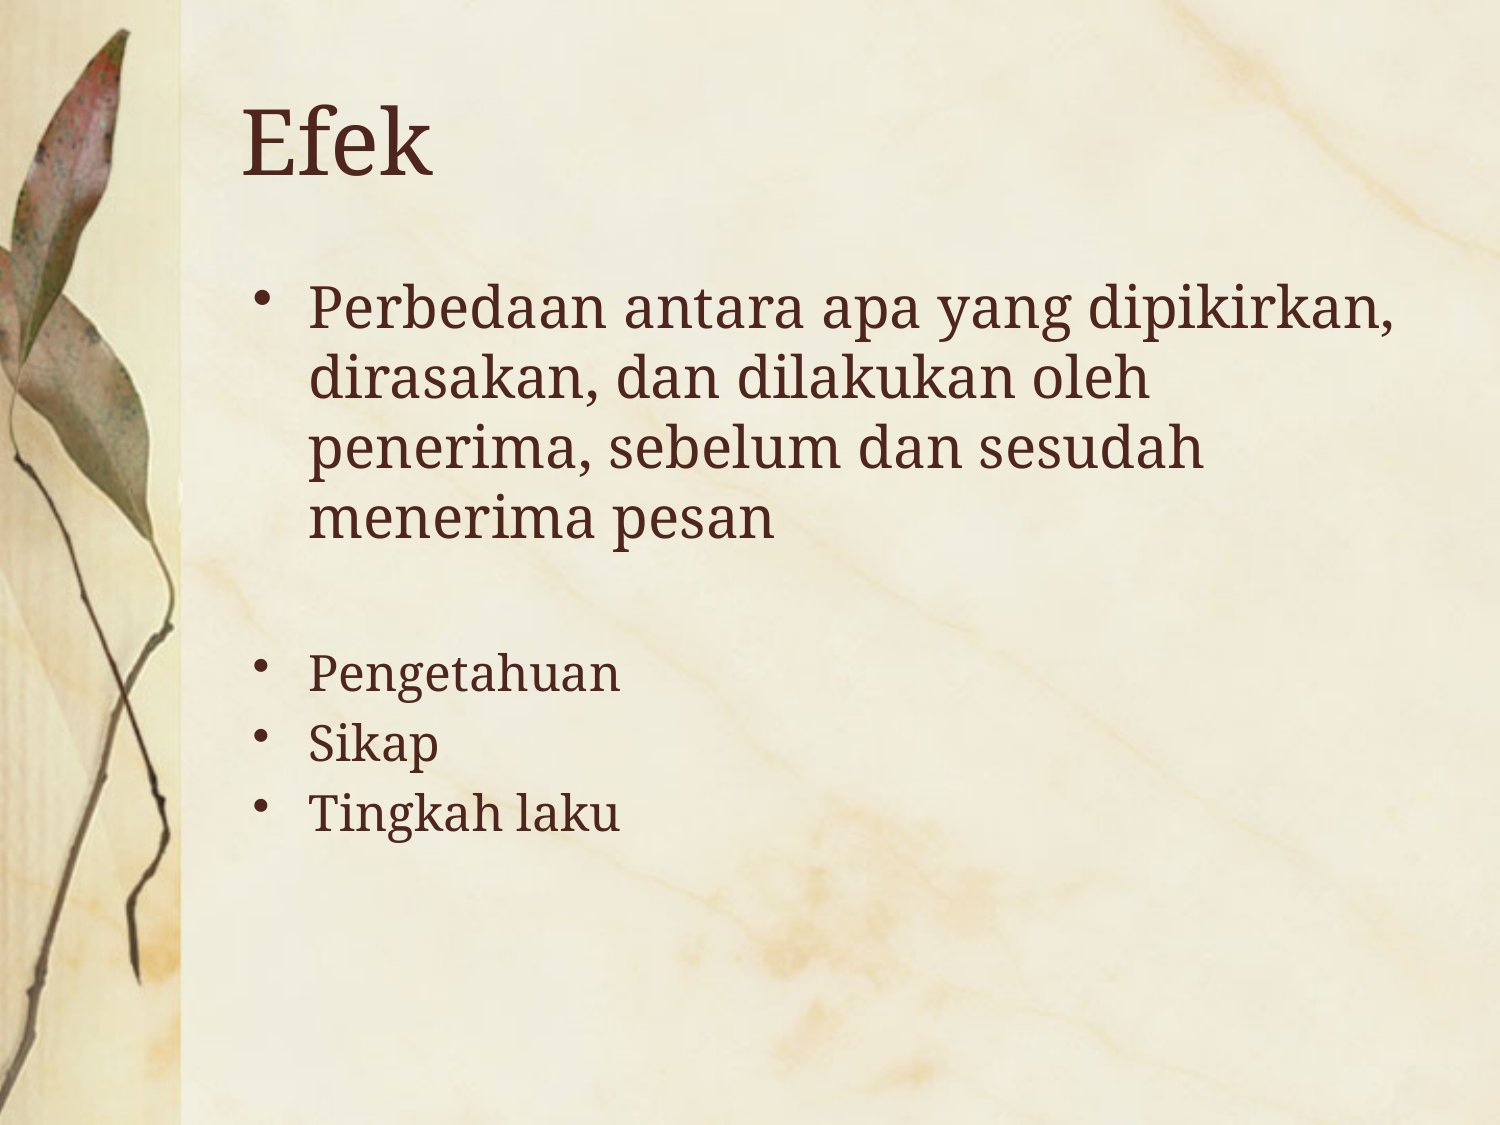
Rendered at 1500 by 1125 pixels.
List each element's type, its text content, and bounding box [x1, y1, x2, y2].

title Efek [225, 45, 1425, 233]
list Perbedaan antara apa yang dipikirkan, dirasakan, dan dilakukan oleh penerima, sebelum dan sesudah menerima pesan Pengetahuan Sikap Tingkah laku [237, 262, 1425, 1005]
picture [0, 0, 1500, 1125]
